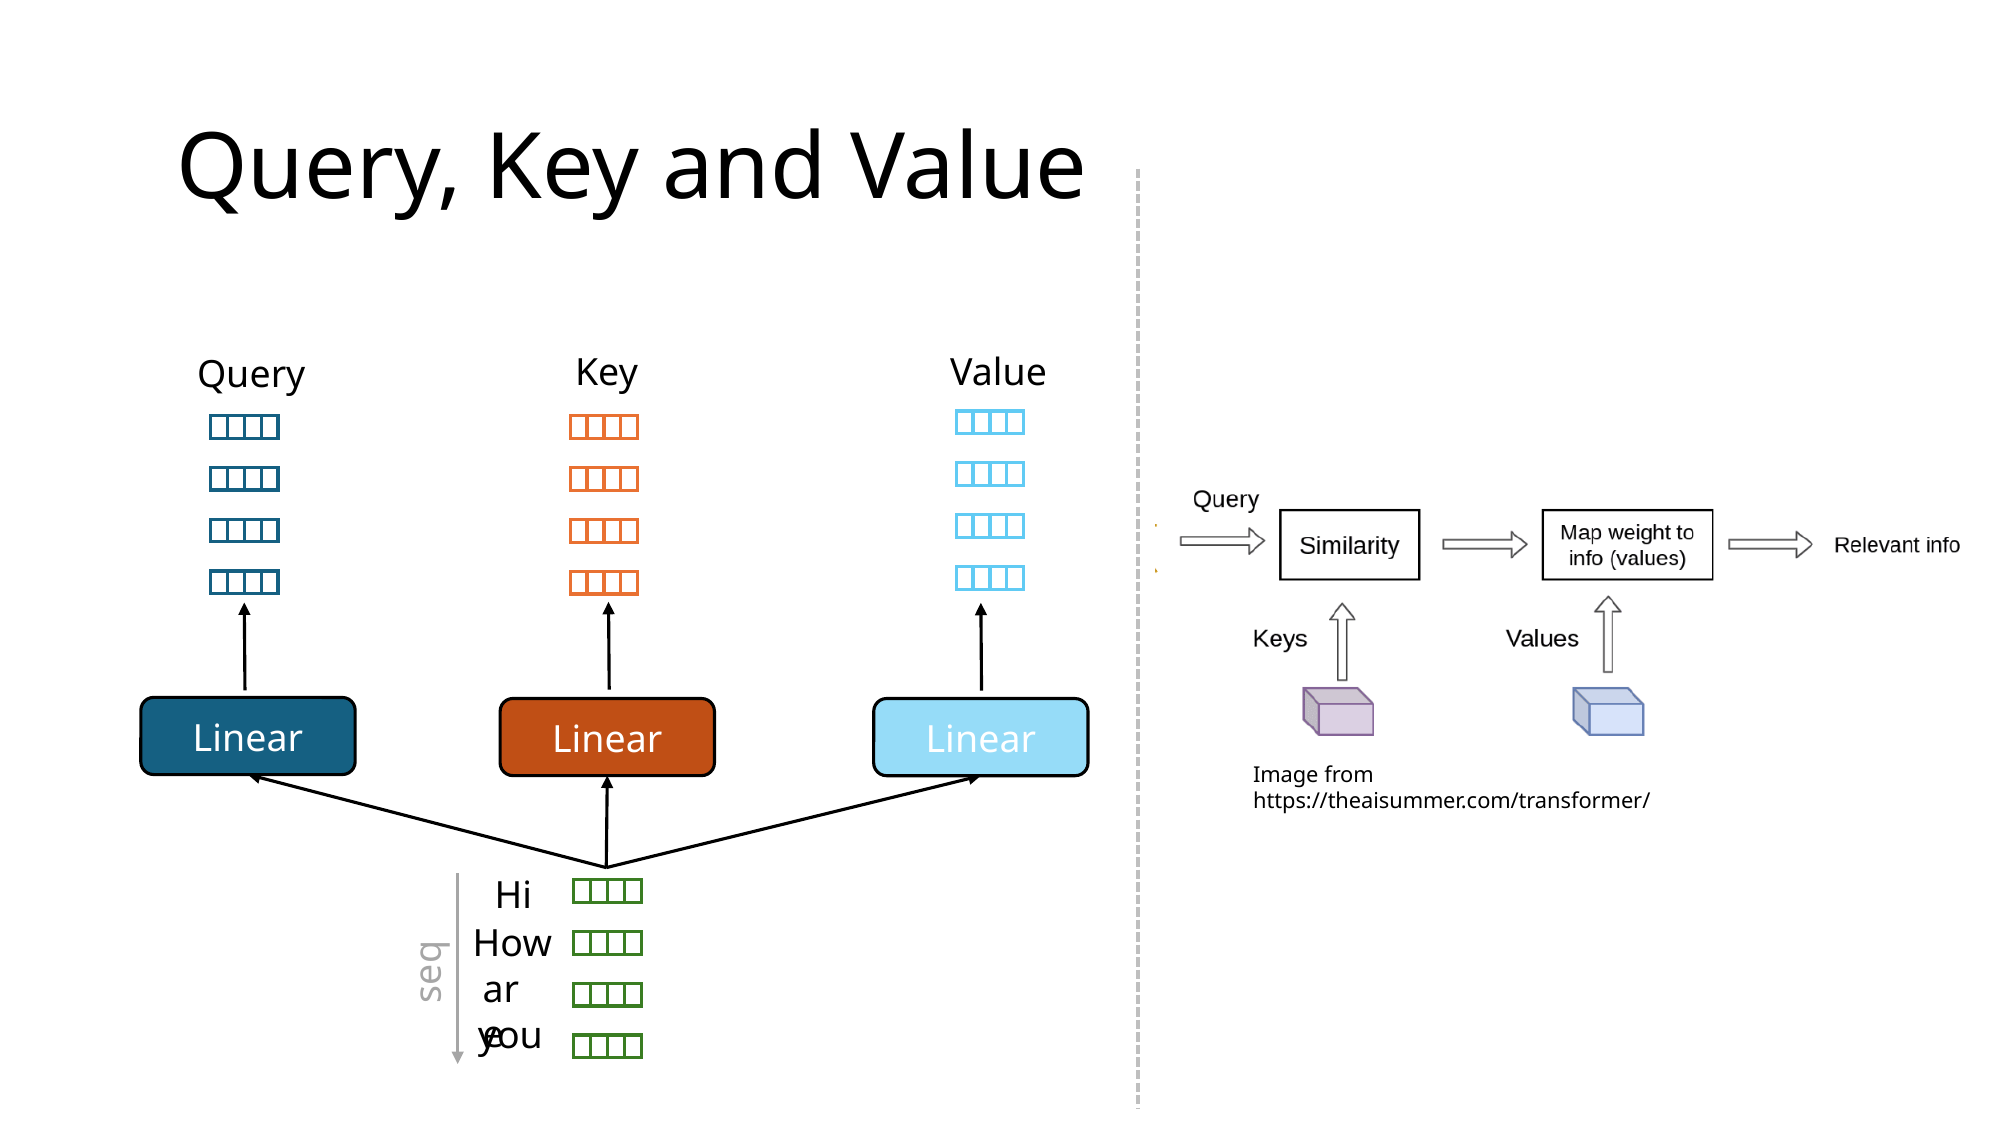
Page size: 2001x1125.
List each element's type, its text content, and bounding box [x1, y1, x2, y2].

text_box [247, 774, 607, 869]
text_box Hi [479, 869, 553, 911]
text_box [556, 869, 657, 934]
text_box How [459, 911, 556, 971]
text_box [1155, 412, 1971, 747]
text_box [556, 1003, 657, 1081]
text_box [154, 470, 334, 539]
text_box Query [182, 342, 323, 448]
text_box you [462, 1003, 556, 1064]
text_box seq [395, 916, 456, 1018]
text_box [900, 466, 1080, 535]
text_box Linear [872, 696, 1090, 778]
text_box Linear [498, 696, 717, 775]
text_box Value [935, 340, 1065, 401]
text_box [514, 470, 694, 540]
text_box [605, 775, 982, 869]
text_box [517, 934, 698, 1003]
text_box Image from https://theaisummer.com/transformer/ [1238, 753, 1781, 821]
title Query, Key and Value [137, 59, 1863, 278]
text_box Key [560, 340, 706, 401]
text_box Linear [139, 695, 357, 777]
text_box are [467, 957, 517, 1003]
